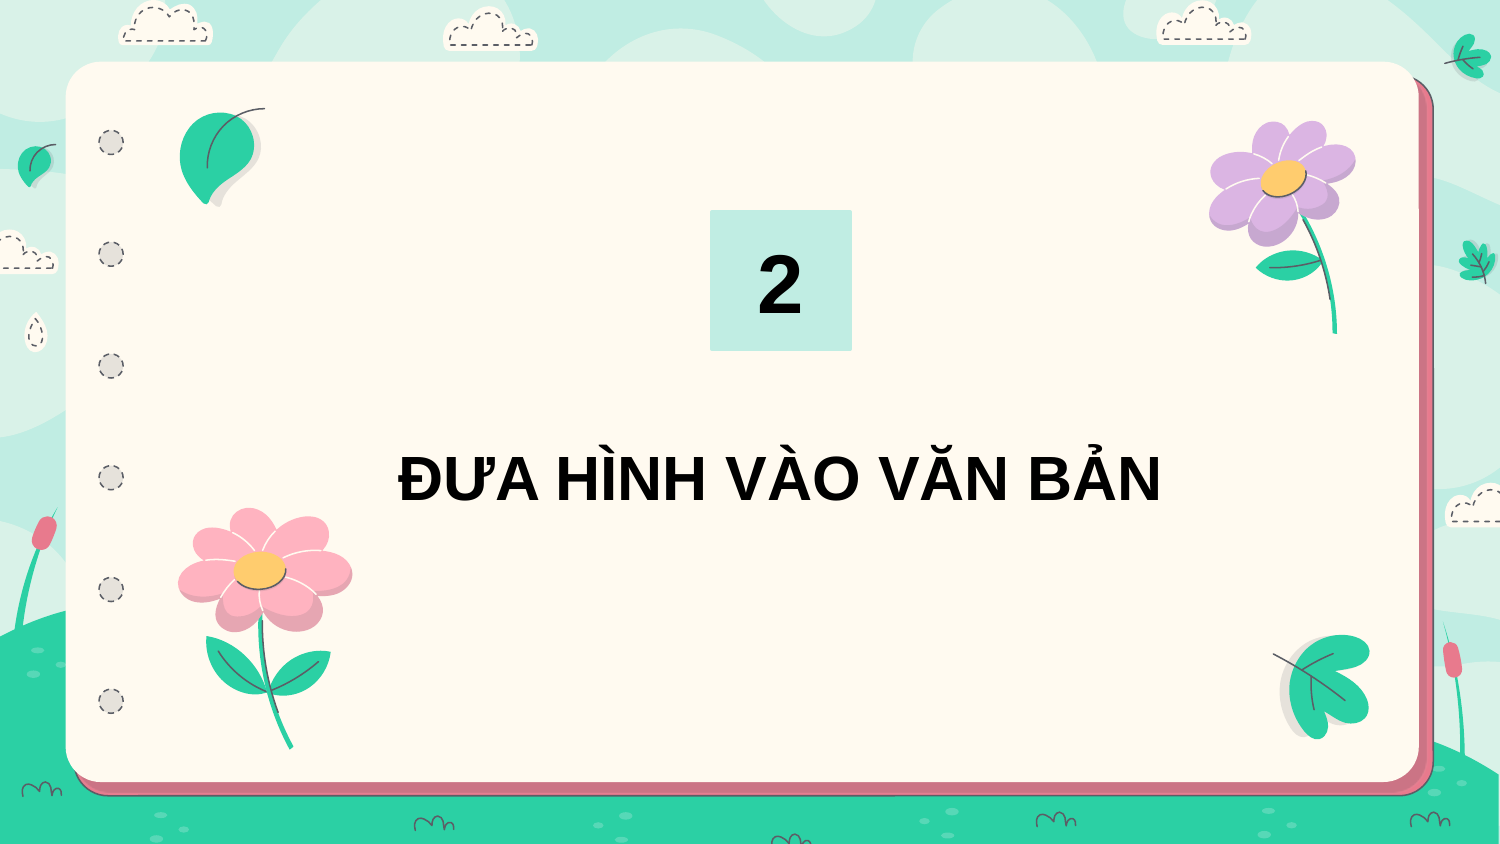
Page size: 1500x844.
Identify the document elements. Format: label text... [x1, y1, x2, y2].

text_box 2 [710, 210, 852, 351]
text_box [1264, 625, 1383, 737]
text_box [179, 107, 276, 204]
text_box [1214, 119, 1374, 342]
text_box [177, 507, 353, 750]
text_box ĐƯA HÌNH VÀO VĂN BẢN [366, 393, 1196, 521]
